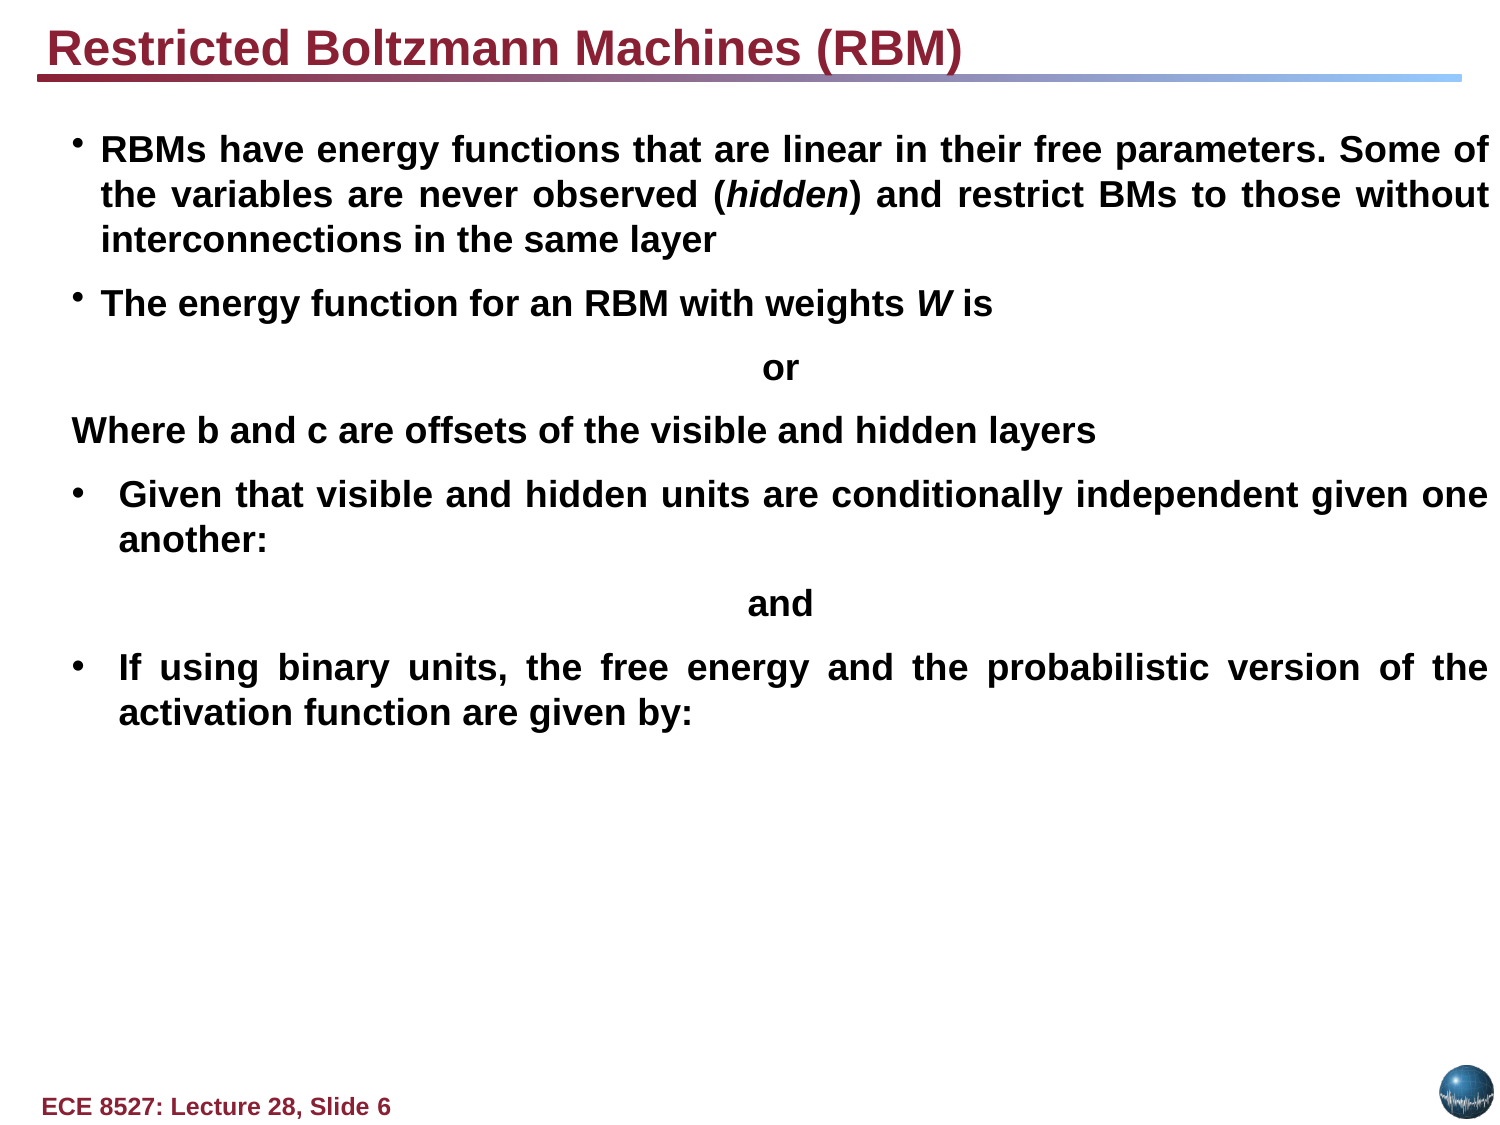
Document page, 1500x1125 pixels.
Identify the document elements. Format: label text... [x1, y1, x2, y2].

picture [1439, 1065, 1494, 1119]
text_box Restricted Boltzmann Machines (RBM) [46, 15, 1172, 76]
text_box [46, 100, 1465, 1066]
